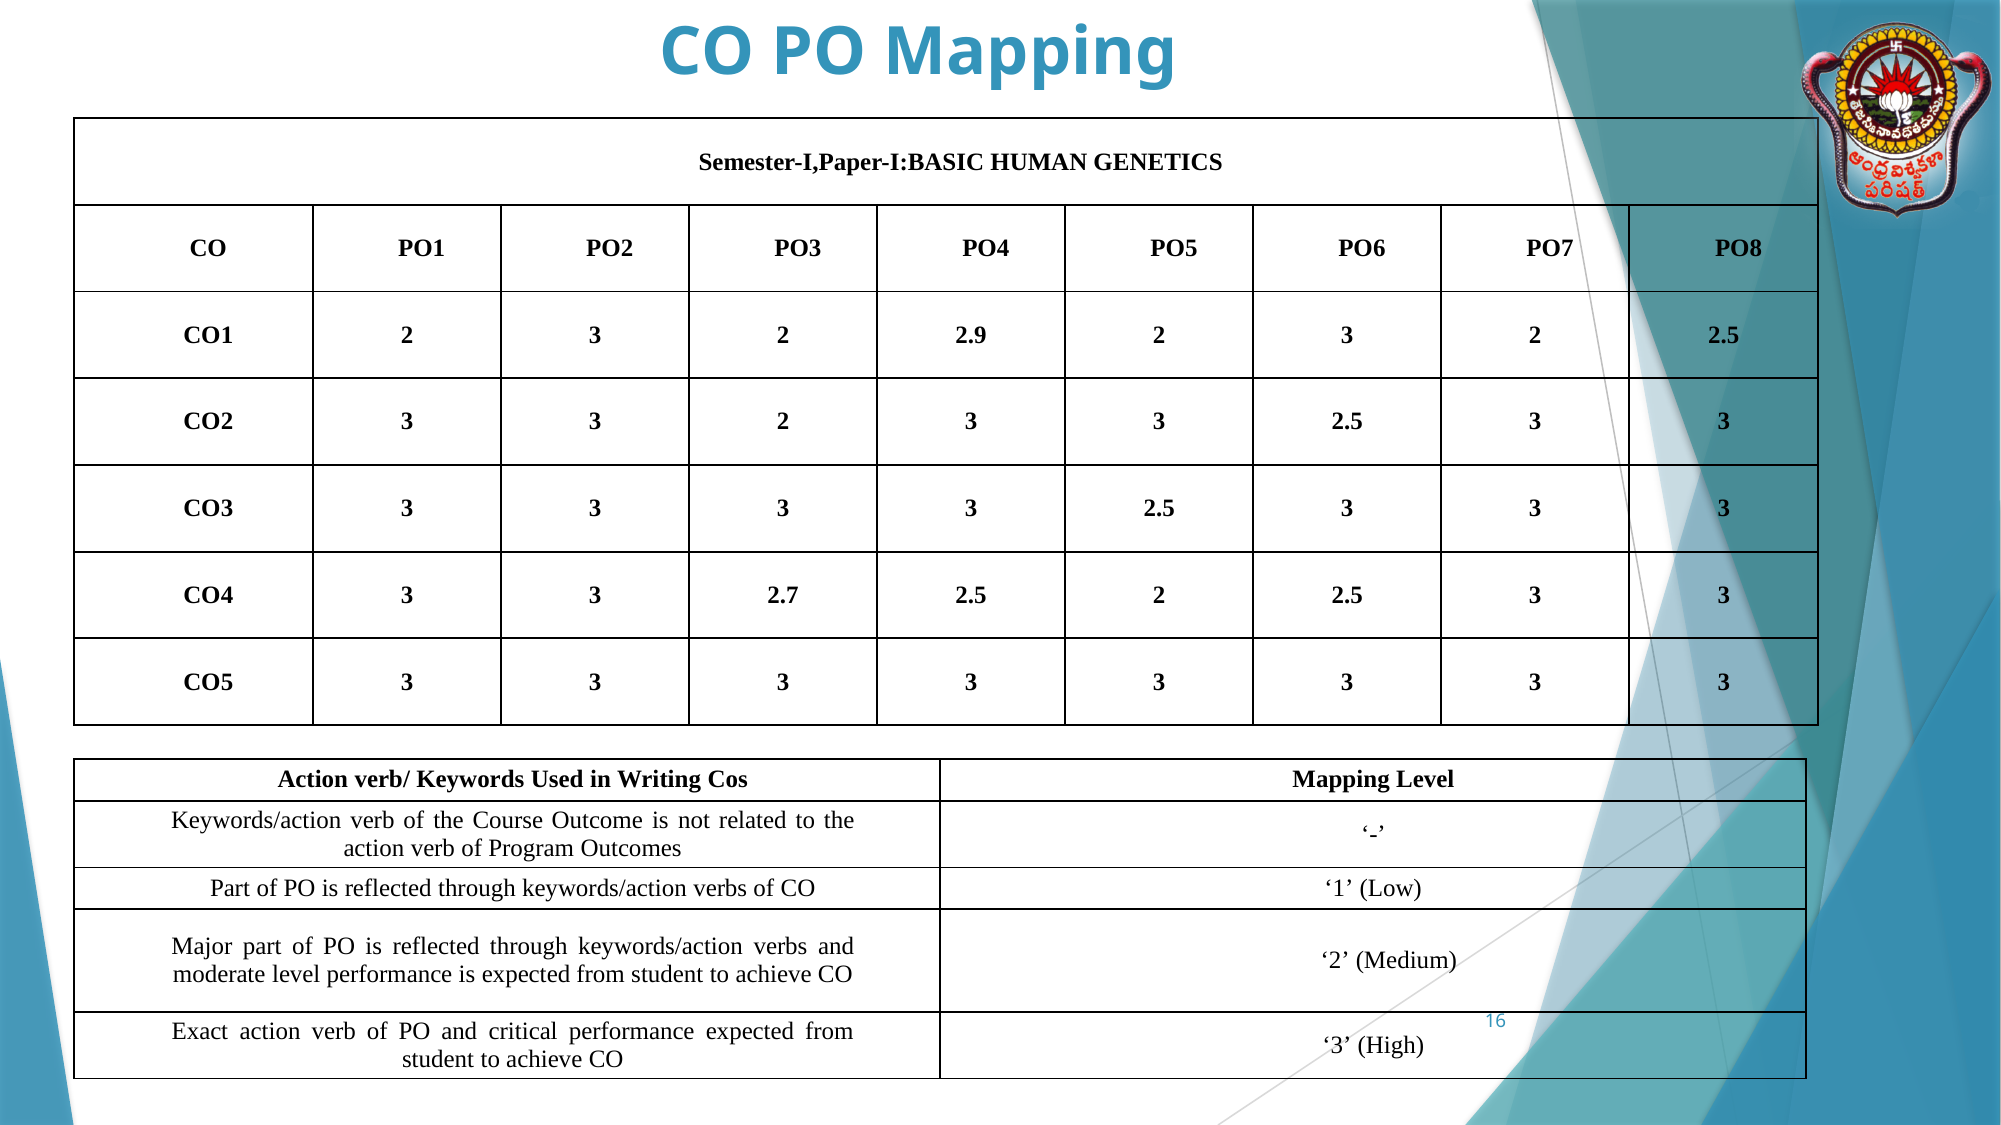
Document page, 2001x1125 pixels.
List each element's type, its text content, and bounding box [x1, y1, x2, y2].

table_cell 3 [314, 553, 500, 637]
table_cell 2.5 [1254, 379, 1440, 464]
table_cell Part of PO is reflected through keywords/action verbs of CO [75, 868, 939, 908]
table_cell 2 [690, 292, 876, 377]
table_cell ‘2’ (Medium) [941, 910, 1805, 1011]
table_cell 3 [502, 466, 688, 551]
table_cell CO [75, 206, 312, 291]
table_cell 3 [1630, 379, 1817, 464]
table_cell 3 [1254, 639, 1440, 724]
table_cell 3 [502, 639, 688, 724]
table_cell 3 [878, 466, 1064, 551]
table_cell 3 [1442, 553, 1628, 637]
table_cell 2 [690, 379, 876, 464]
table_cell 3 [690, 466, 876, 551]
table_cell 3 [1442, 379, 1628, 464]
table_cell 2 [314, 292, 500, 377]
table_cell 3 [1066, 639, 1252, 724]
table_cell 3 [1066, 379, 1252, 464]
table_cell Major part of PO is reflected through keywords/action verbs and moderate level performance is expected from student to achieve CO [75, 910, 939, 1011]
table_cell 3 [1630, 553, 1817, 637]
table_cell CO1 [75, 292, 312, 377]
table_cell CO3 [75, 466, 312, 551]
table_cell PO5 [1066, 206, 1252, 291]
table_cell 3 [502, 553, 688, 637]
table_cell ‘1’ (Low) [941, 868, 1805, 908]
table_cell 3 [314, 639, 500, 724]
table_cell 2 [1066, 553, 1252, 637]
table_cell Keywords/action verb of the Course Outcome is not related to the action verb of Program Outcomes [75, 802, 939, 867]
table_header Action verb/ Keywords Used in Writing Cos [75, 760, 939, 800]
table_cell 3 [1442, 466, 1628, 551]
table_cell 3 [502, 292, 688, 377]
table_cell 3 [1254, 466, 1440, 551]
table_cell PO7 [1442, 206, 1628, 291]
table_cell 3 [1630, 639, 1817, 724]
table_cell 3 [1630, 466, 1817, 551]
table_cell CO4 [75, 553, 312, 637]
table_cell CO2 [75, 379, 312, 464]
table_cell 2 [1442, 292, 1628, 377]
table_cell PO4 [878, 206, 1064, 291]
table_cell PO3 [690, 206, 876, 291]
table_cell 3 [314, 379, 500, 464]
table_cell 3 [1254, 292, 1440, 377]
table_cell 3 [314, 466, 500, 551]
table_cell 2.7 [690, 553, 876, 637]
table_header Mapping Level [941, 760, 1805, 800]
table_cell 2.5 [1066, 466, 1252, 551]
table_cell ‘3’ (High) [941, 1013, 1805, 1078]
table_cell 3 [690, 639, 876, 724]
table_cell PO6 [1254, 206, 1440, 291]
table_cell PO1 [314, 206, 500, 291]
table_cell 2.5 [878, 553, 1064, 637]
table_cell Exact action verb of PO and critical performance expected from student to achieve CO [75, 1013, 939, 1078]
table_cell 3 [878, 639, 1064, 724]
table_cell 2 [1066, 292, 1252, 377]
table_cell PO2 [502, 206, 688, 291]
table_cell 3 [502, 379, 688, 464]
table_cell CO5 [75, 639, 312, 724]
table_cell 2.9 [878, 292, 1064, 377]
table_cell 2.5 [1630, 292, 1817, 377]
table_cell ‘-’ [941, 802, 1805, 867]
table_header Semester-I,Paper-I:BASIC HUMAN GENETICS [75, 119, 1788, 204]
table_cell PO8 [1630, 206, 1817, 291]
picture [1793, 15, 2000, 230]
table_cell 3 [1442, 639, 1628, 724]
title CO PO Mapping [213, 0, 1625, 112]
table_cell 2.5 [1254, 553, 1440, 637]
table_cell 3 [878, 379, 1064, 464]
